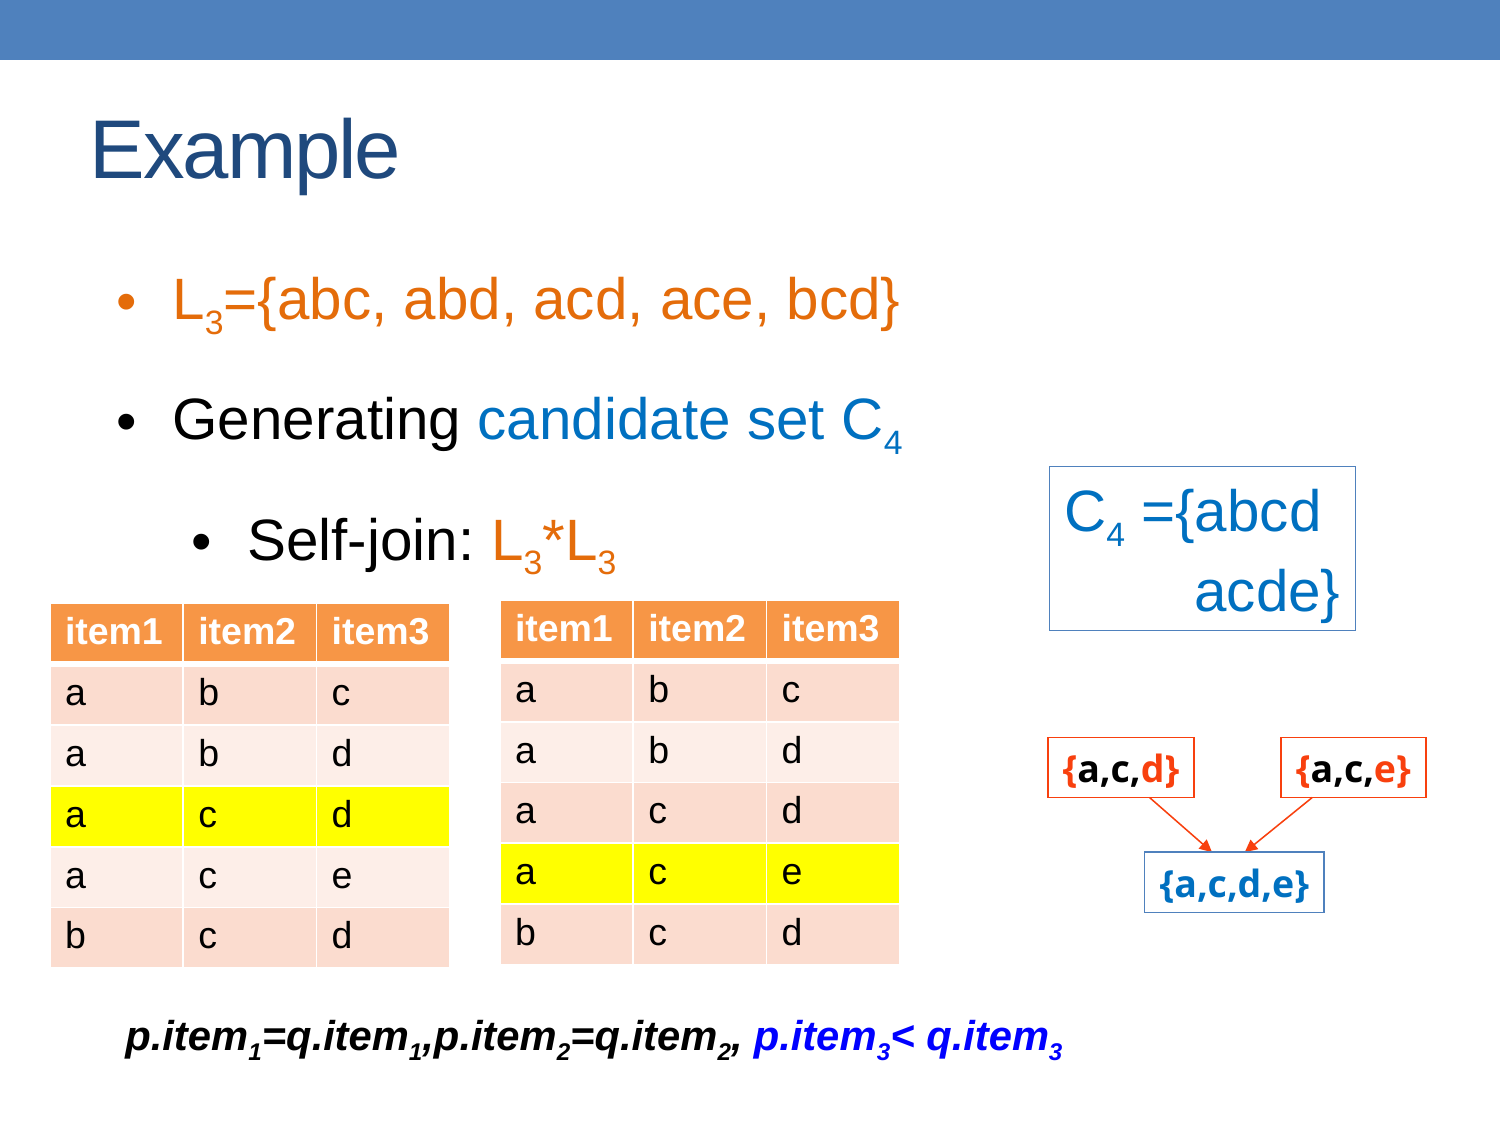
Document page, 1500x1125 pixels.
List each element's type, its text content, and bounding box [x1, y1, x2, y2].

table_cell a [51, 667, 182, 724]
table_cell d [767, 783, 899, 842]
table_cell e [317, 848, 449, 907]
table_cell c [184, 908, 316, 967]
table_cell b [634, 664, 766, 721]
table_cell d [317, 908, 449, 967]
table_cell b [501, 905, 632, 964]
table_cell c [317, 667, 449, 724]
table_cell d [317, 726, 449, 785]
table_header item2 [634, 601, 766, 658]
table_cell c [634, 844, 766, 903]
text_box L3={abc, abd, acd, ace, bcd} Generating candidate set C4 Self-join: L3*L3 [101, 250, 1120, 652]
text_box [1029, 737, 1445, 914]
table_header item3 [317, 604, 449, 661]
table_cell a [501, 783, 632, 842]
text_box Example [74, 87, 1425, 250]
table_cell a [501, 844, 632, 903]
table_cell c [184, 848, 316, 907]
text_box C4 ={abcd acde} [1049, 466, 1356, 631]
table_header item1 [501, 601, 632, 658]
table_cell b [184, 726, 316, 785]
table_cell d [317, 787, 449, 846]
table_cell d [767, 723, 899, 782]
table_header item1 [51, 604, 182, 661]
text_box p.item1=q.item1,p.item2=q.item2, p.item3< q.item3 [110, 1001, 1078, 1073]
table_cell c [184, 787, 316, 846]
table_cell d [767, 905, 899, 964]
table_cell a [51, 848, 182, 907]
table_cell c [634, 783, 766, 842]
table_cell c [634, 905, 766, 964]
table_cell b [634, 723, 766, 782]
table_cell e [767, 844, 899, 903]
table_cell a [51, 726, 182, 785]
table_cell a [501, 723, 632, 782]
table_cell b [51, 908, 182, 967]
table_cell c [767, 664, 899, 721]
table_cell a [51, 787, 182, 846]
table_header item3 [767, 601, 899, 658]
table_cell b [184, 667, 316, 724]
table_cell a [501, 664, 632, 721]
table_header item2 [184, 604, 316, 661]
